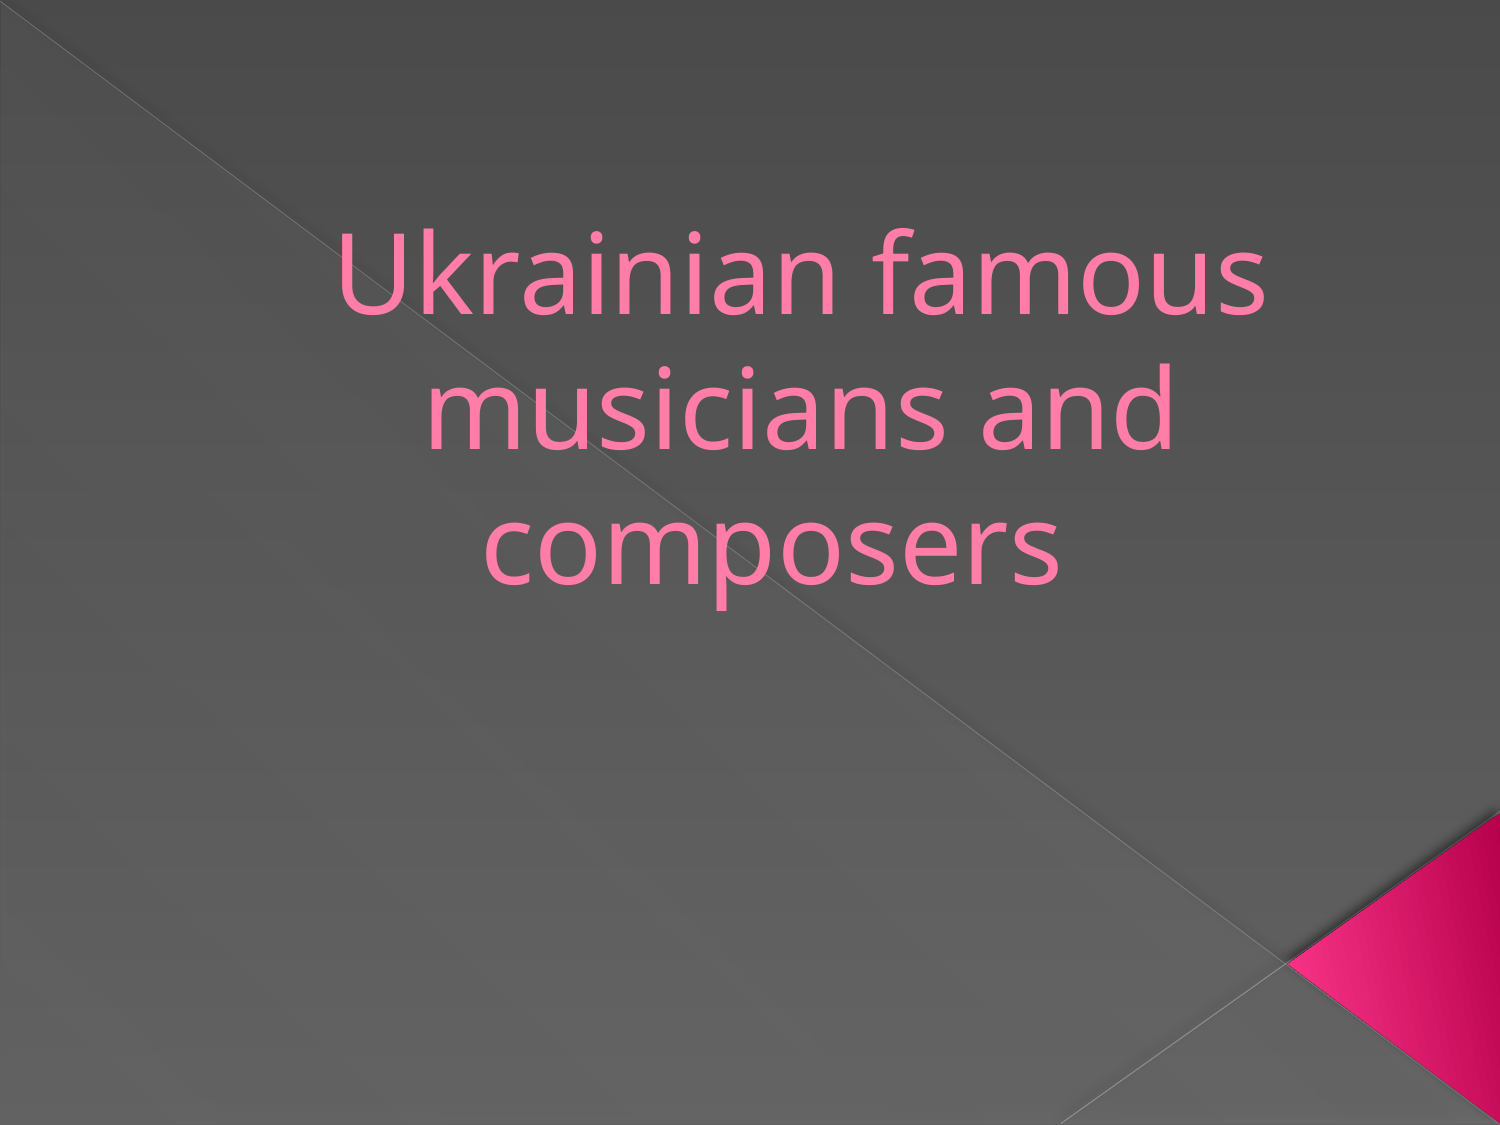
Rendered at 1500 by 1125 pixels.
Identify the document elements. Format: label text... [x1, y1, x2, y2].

title Ukrainian famous musicians and composers [100, 373, 1423, 615]
